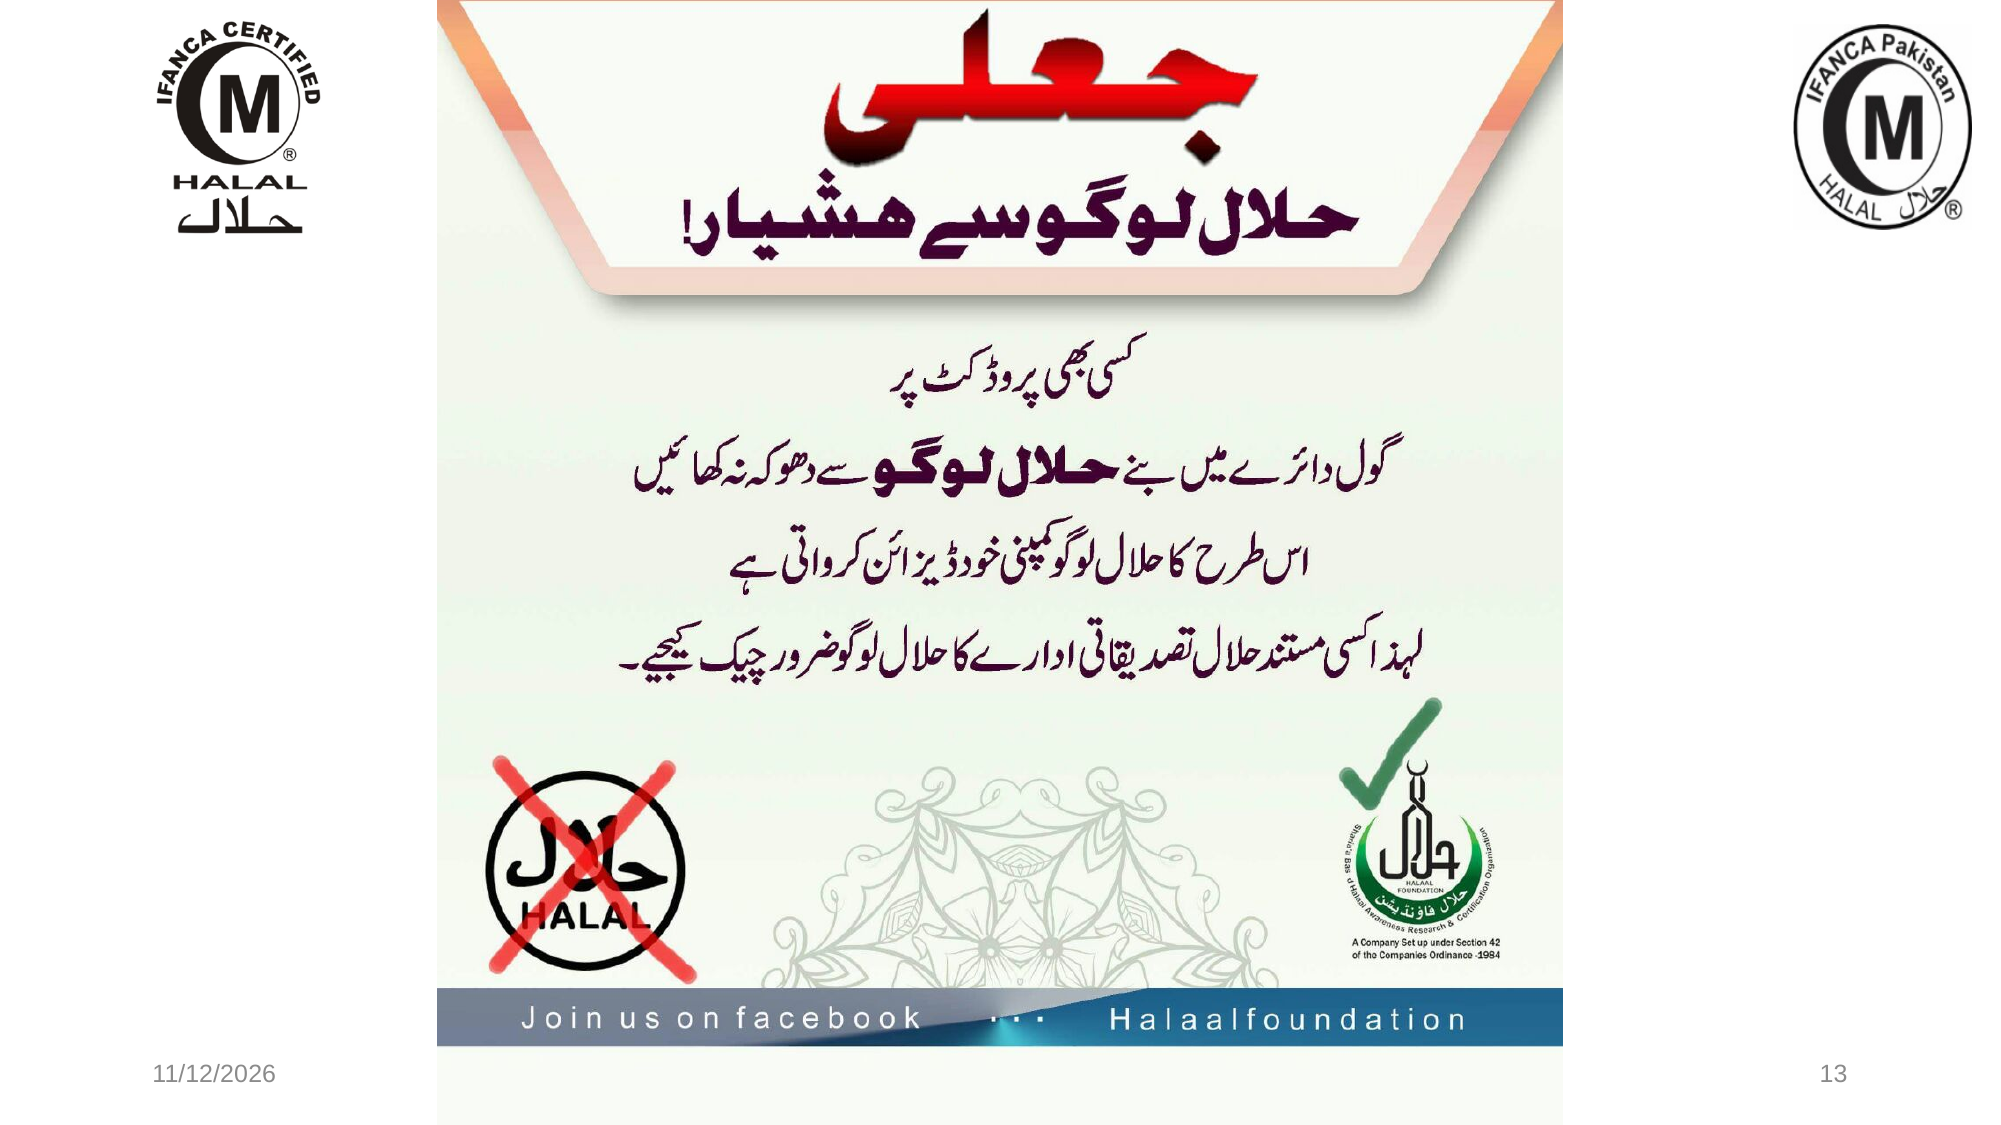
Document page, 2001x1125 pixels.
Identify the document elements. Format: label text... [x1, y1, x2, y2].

picture [1793, 24, 1972, 230]
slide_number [137, 1042, 437, 1103]
slide_number 13 [1563, 1042, 1863, 1103]
picture [437, 0, 1563, 1125]
picture [153, 14, 323, 240]
